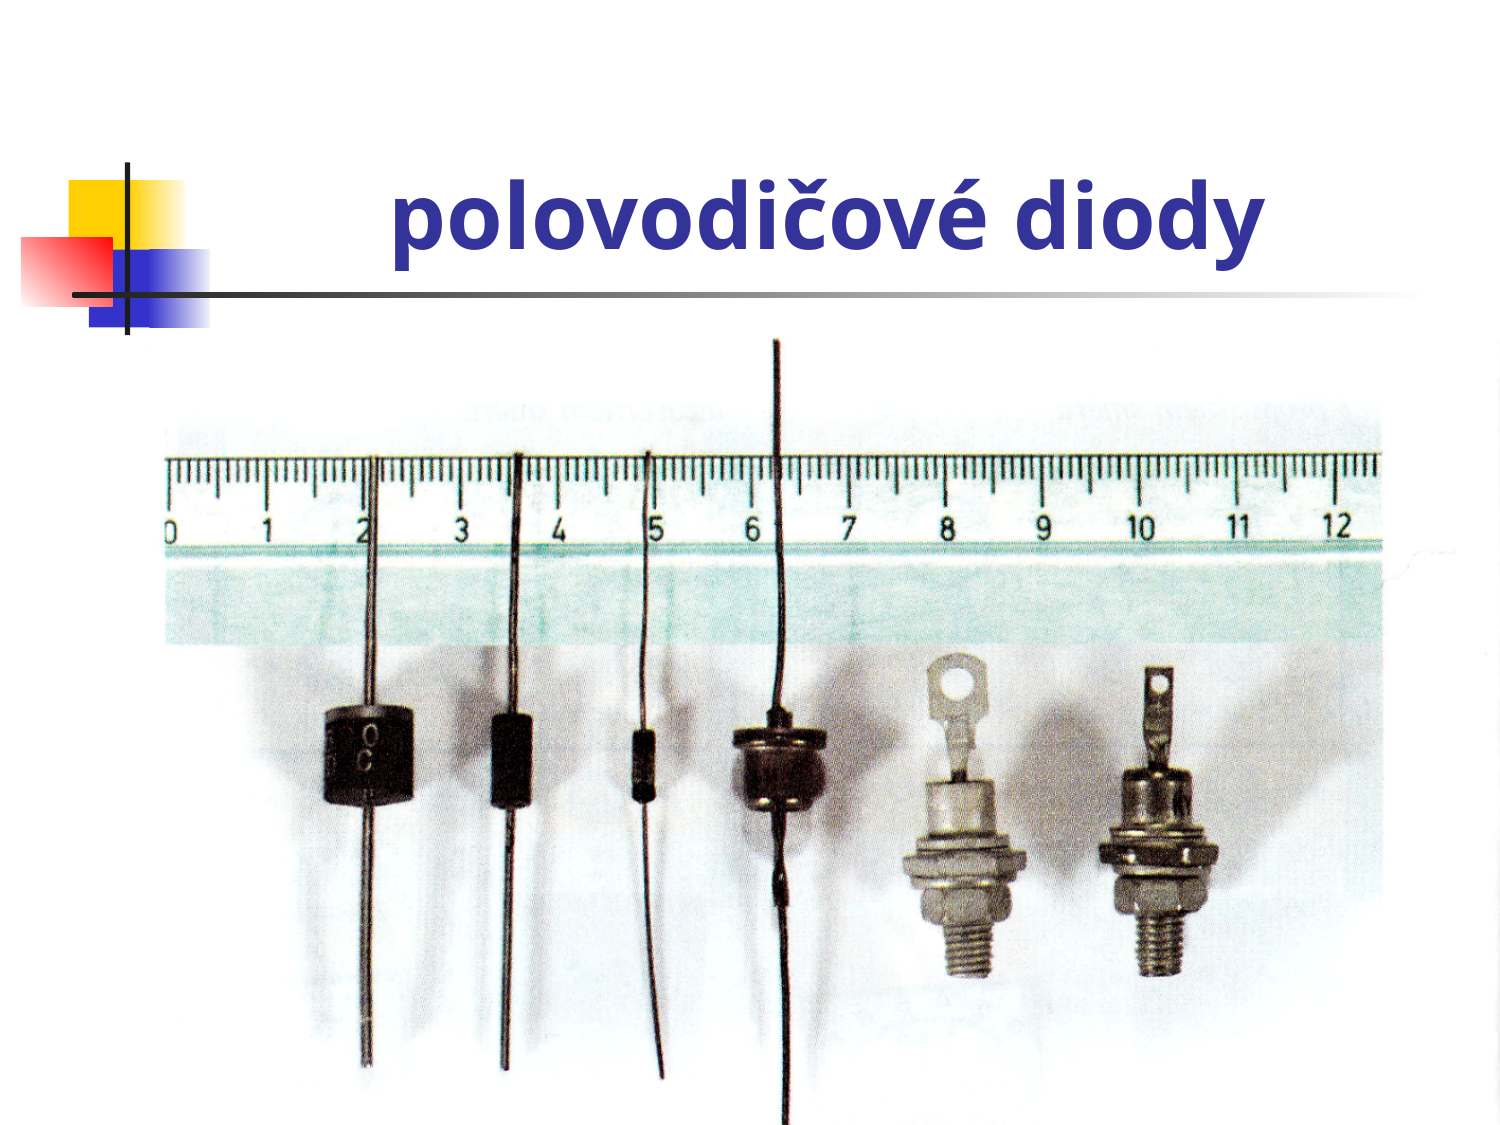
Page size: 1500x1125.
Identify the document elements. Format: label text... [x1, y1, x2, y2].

title polovodičové diody [188, 34, 1468, 276]
picture [147, 54, 1500, 1125]
